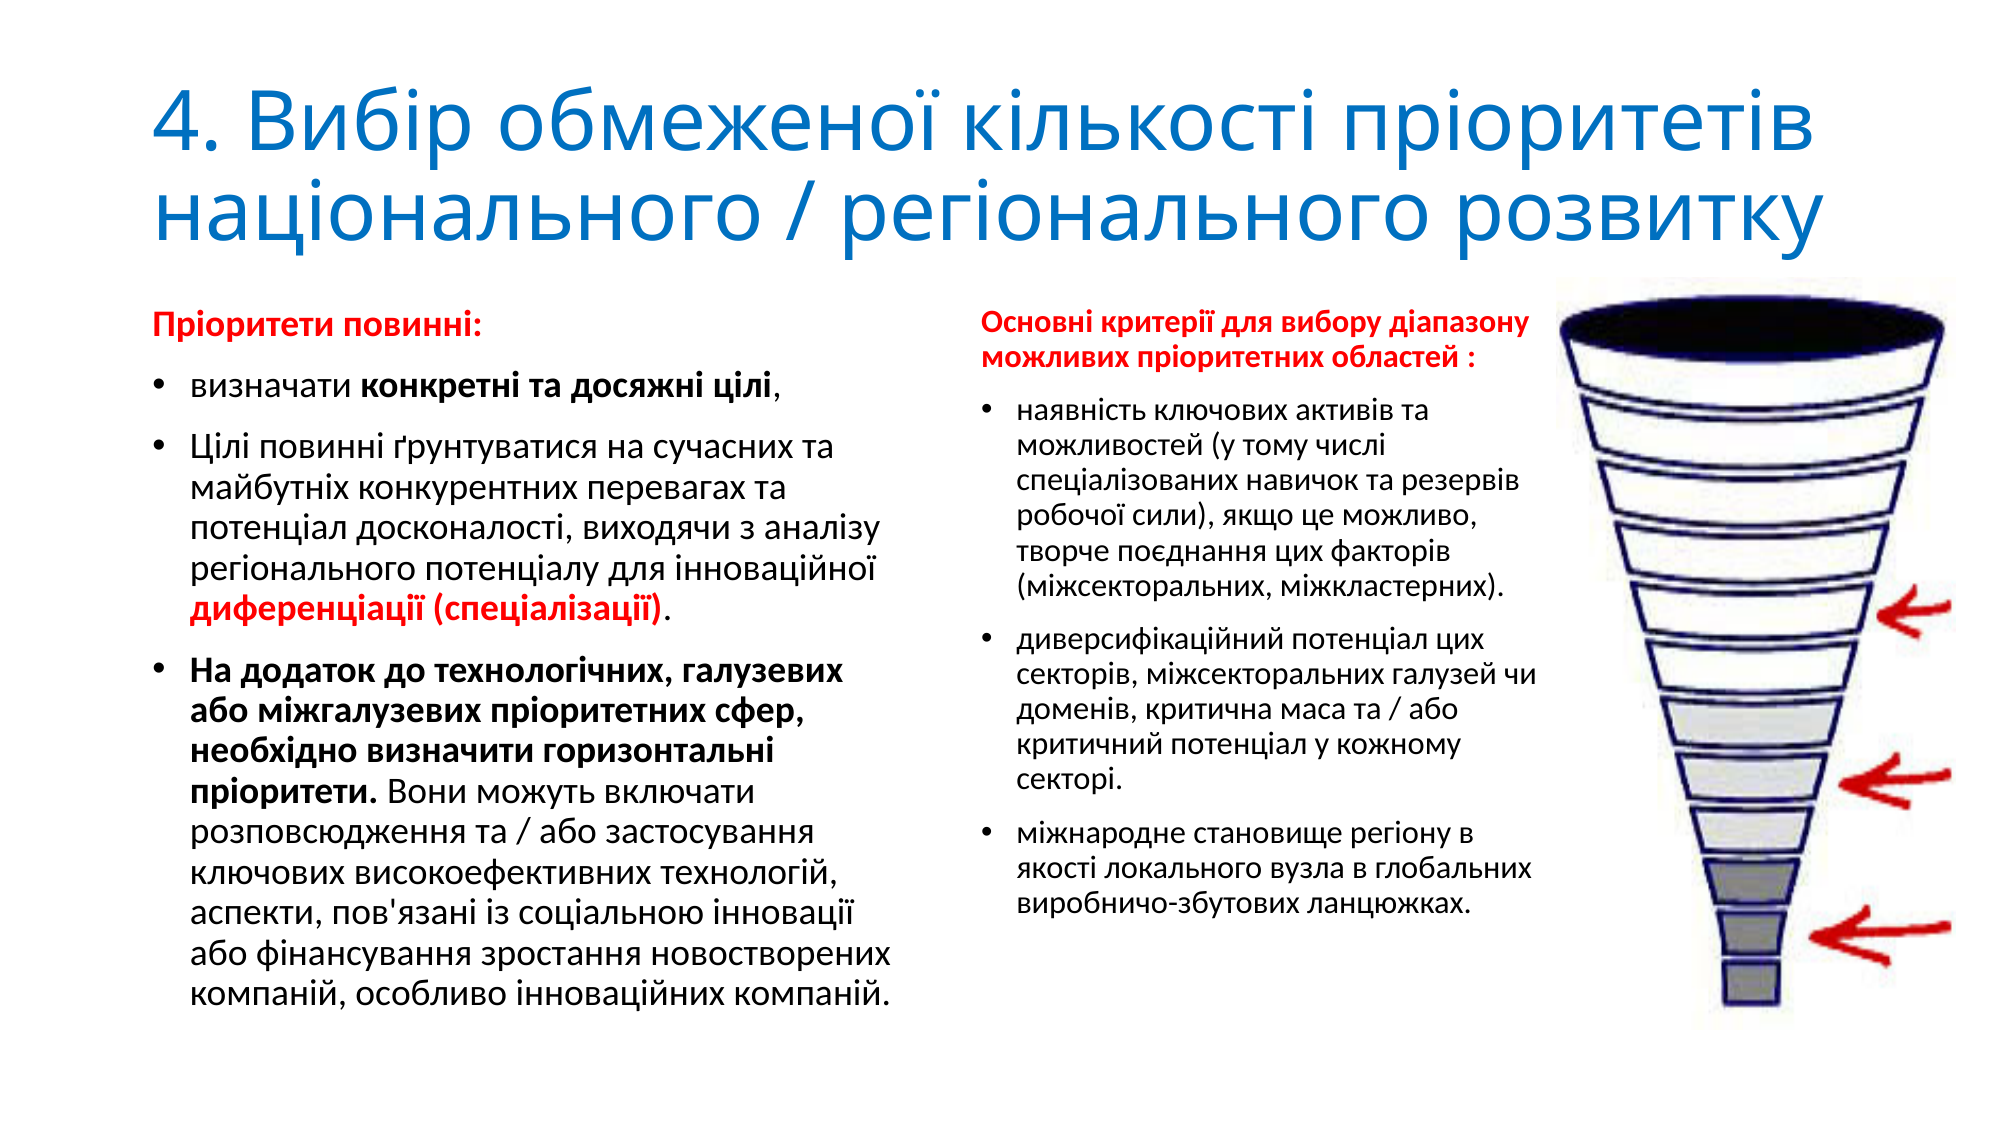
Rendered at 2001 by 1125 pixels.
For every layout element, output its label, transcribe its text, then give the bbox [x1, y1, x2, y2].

title 4. Вибір обмеженої кількості пріоритетів національного / регіонального розвитку [137, 59, 1863, 278]
list Основні критерії для вибору діапазону можливих пріоритетних областей : наявність ключових активів та можливостей (у тому числі спеціалізованих навичок та резервів робочої сили), якщо це можливо, творче поєднання цих факторів (міжсекторальних, міжкластерних). диверсифікаційний потенціал цих секторів, міжсекторальних галузей чи доменів, критична маса та / або критичний потенціал у кожному секторі. міжнародне становище регіону в якості локального вузла в глобальних виробничо-збутових ланцюжках. [966, 296, 1556, 1011]
list Пріоритети повинні: визначати конкретні та досяжні цілі, Цілі повинні ґрунтуватися на сучасних та майбутніх конкурентних перевагах та потенціал досконалості, виходячи з аналізу регіонального потенціалу для інноваційної диференціації (спеціалізації). На додаток до технологічних, галузевих або міжгалузевих пріоритетних сфер, необхідно визначити горизонтальні пріоритети. Вони можуть включати розповсюдження та / або застосування ключових високоефективних технологій, аспекти, пов'язані із соціальною інновації або фінансування зростання новостворених компаній, особливо інноваційних компаній. [137, 296, 924, 1011]
picture [1556, 277, 1956, 1030]
